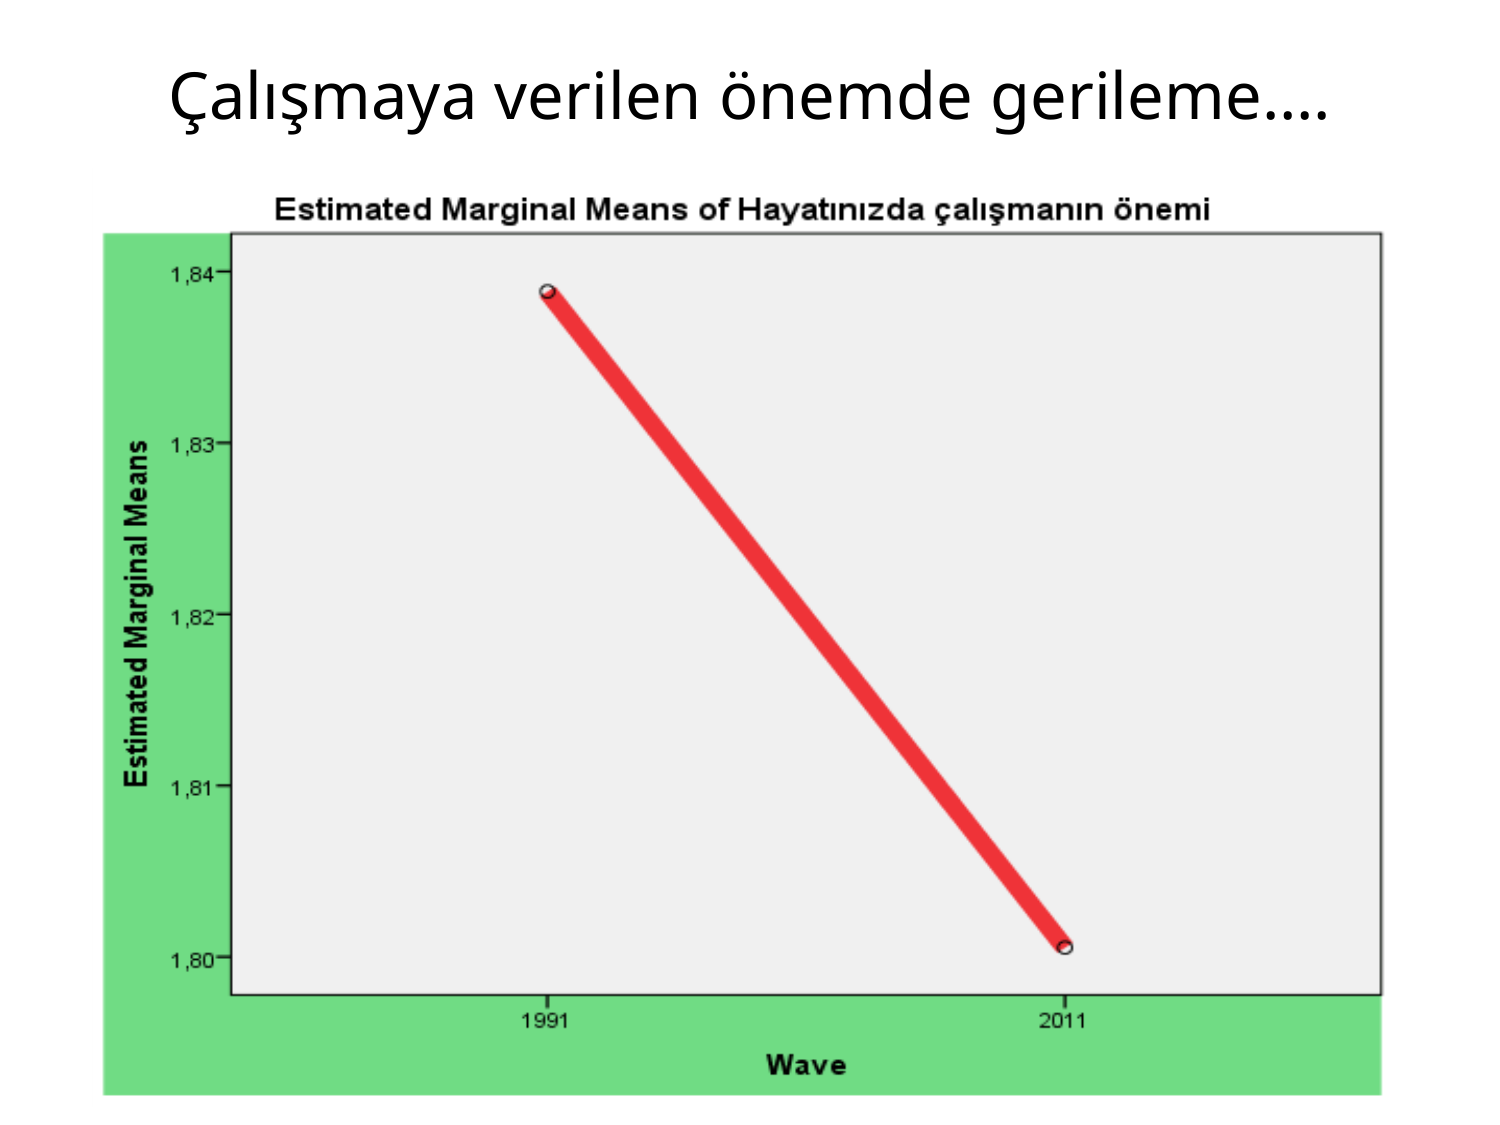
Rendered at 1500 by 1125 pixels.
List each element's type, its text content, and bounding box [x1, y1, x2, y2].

title Çalışmaya verilen önemde gerileme…. [103, 27, 1397, 168]
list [91, 168, 1397, 1107]
